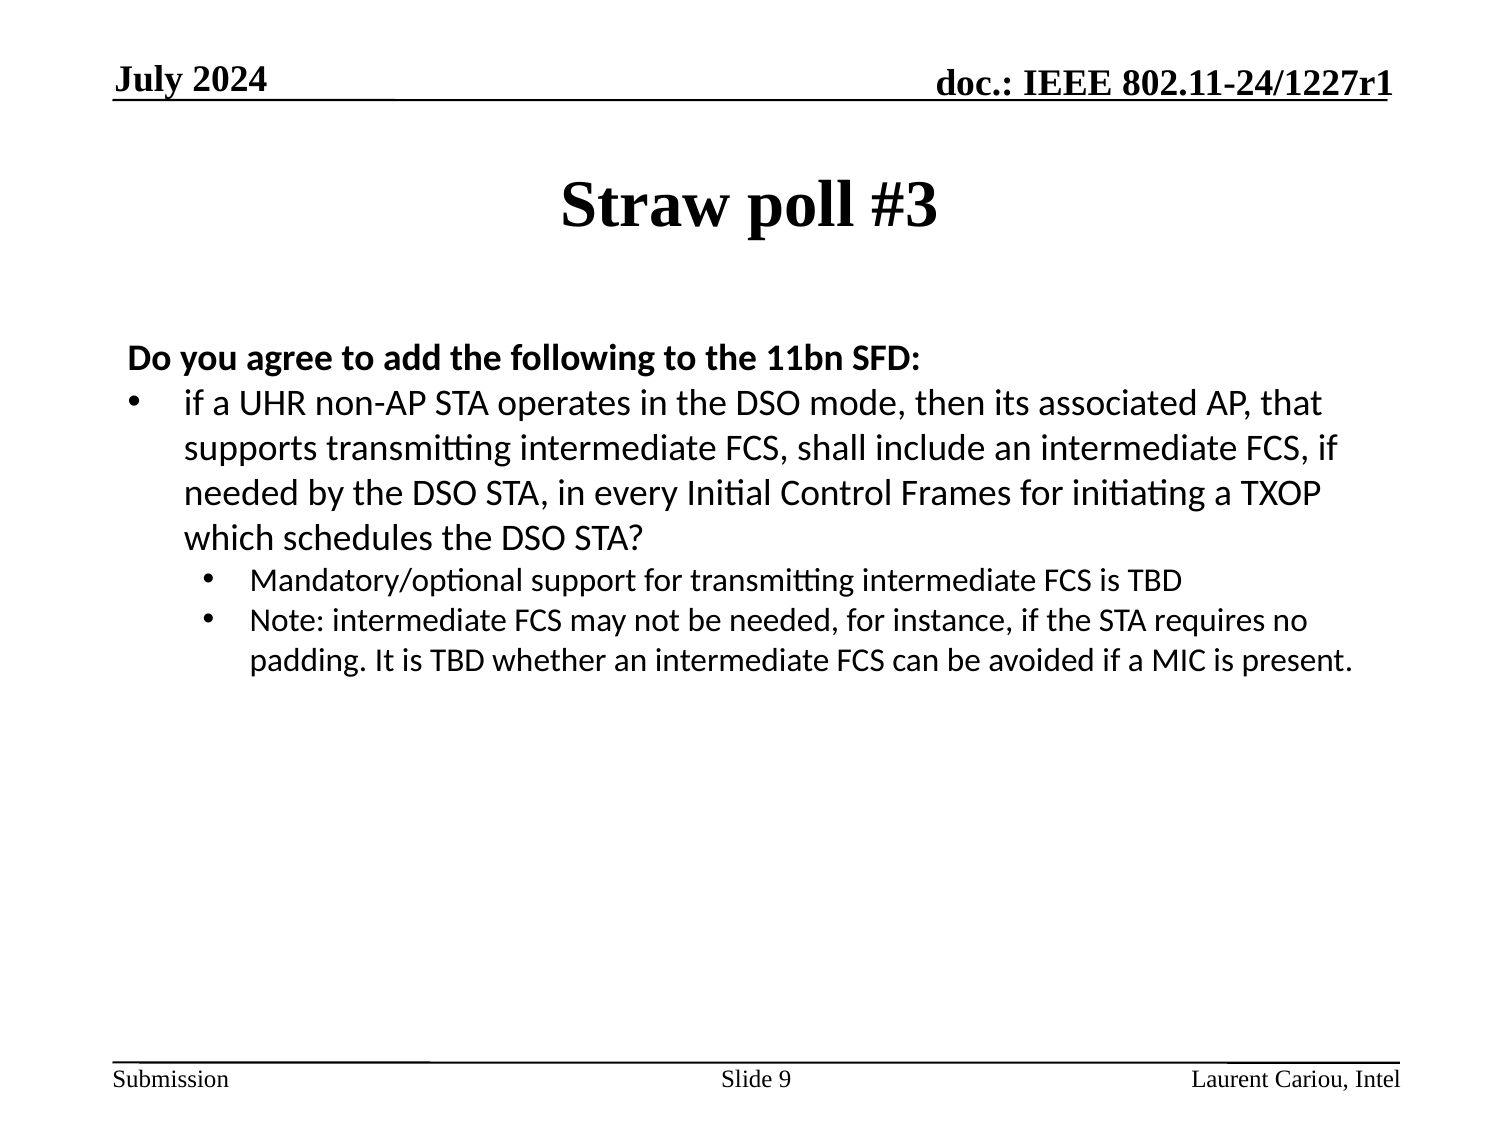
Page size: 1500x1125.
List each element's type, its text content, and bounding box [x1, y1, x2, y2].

list Do you agree to add the following to the 11bn SFD: if a UHR non-AP STA operates in the DSO mode, then its associated AP, that supports transmitting intermediate FCS, shall include an intermediate FCS, if needed by the DSO STA, in every Initial Control Frames for initiating a TXOP which schedules the DSO STA? Mandatory/optional support for transmitting intermediate FCS is TBD Note: intermediate FCS may not be needed, for instance, if the STA requires no padding. It is TBD whether an intermediate FCS can be avoided if a MIC is present. [112, 325, 1388, 1001]
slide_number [114, 54, 423, 100]
slide_number Slide 9 [712, 1061, 800, 1123]
footer Laurent Cariou, Intel [878, 1061, 1402, 1093]
title Straw poll #3 [112, 112, 1388, 288]
